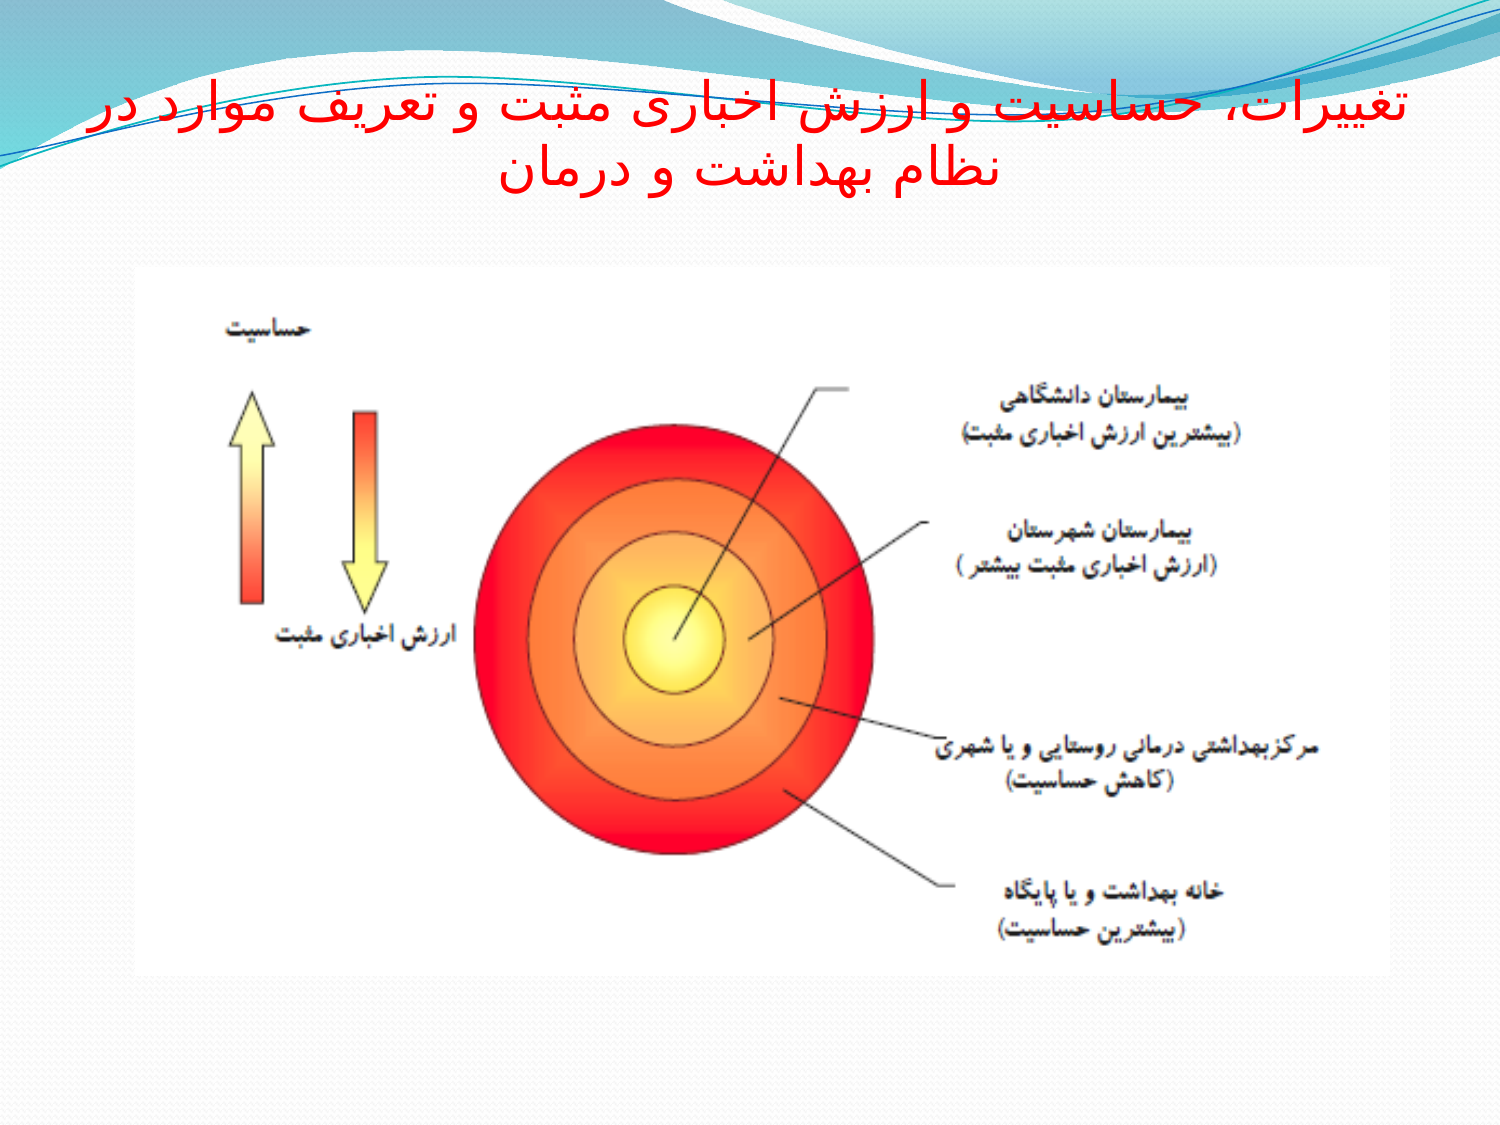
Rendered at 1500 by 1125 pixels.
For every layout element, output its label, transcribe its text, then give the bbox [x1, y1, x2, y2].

title تغییرات، حساسیت و ارزش اخباری مثبت و تعریف موارد در نظام بهداشت و درمان [75, 115, 1425, 197]
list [135, 266, 1390, 977]
